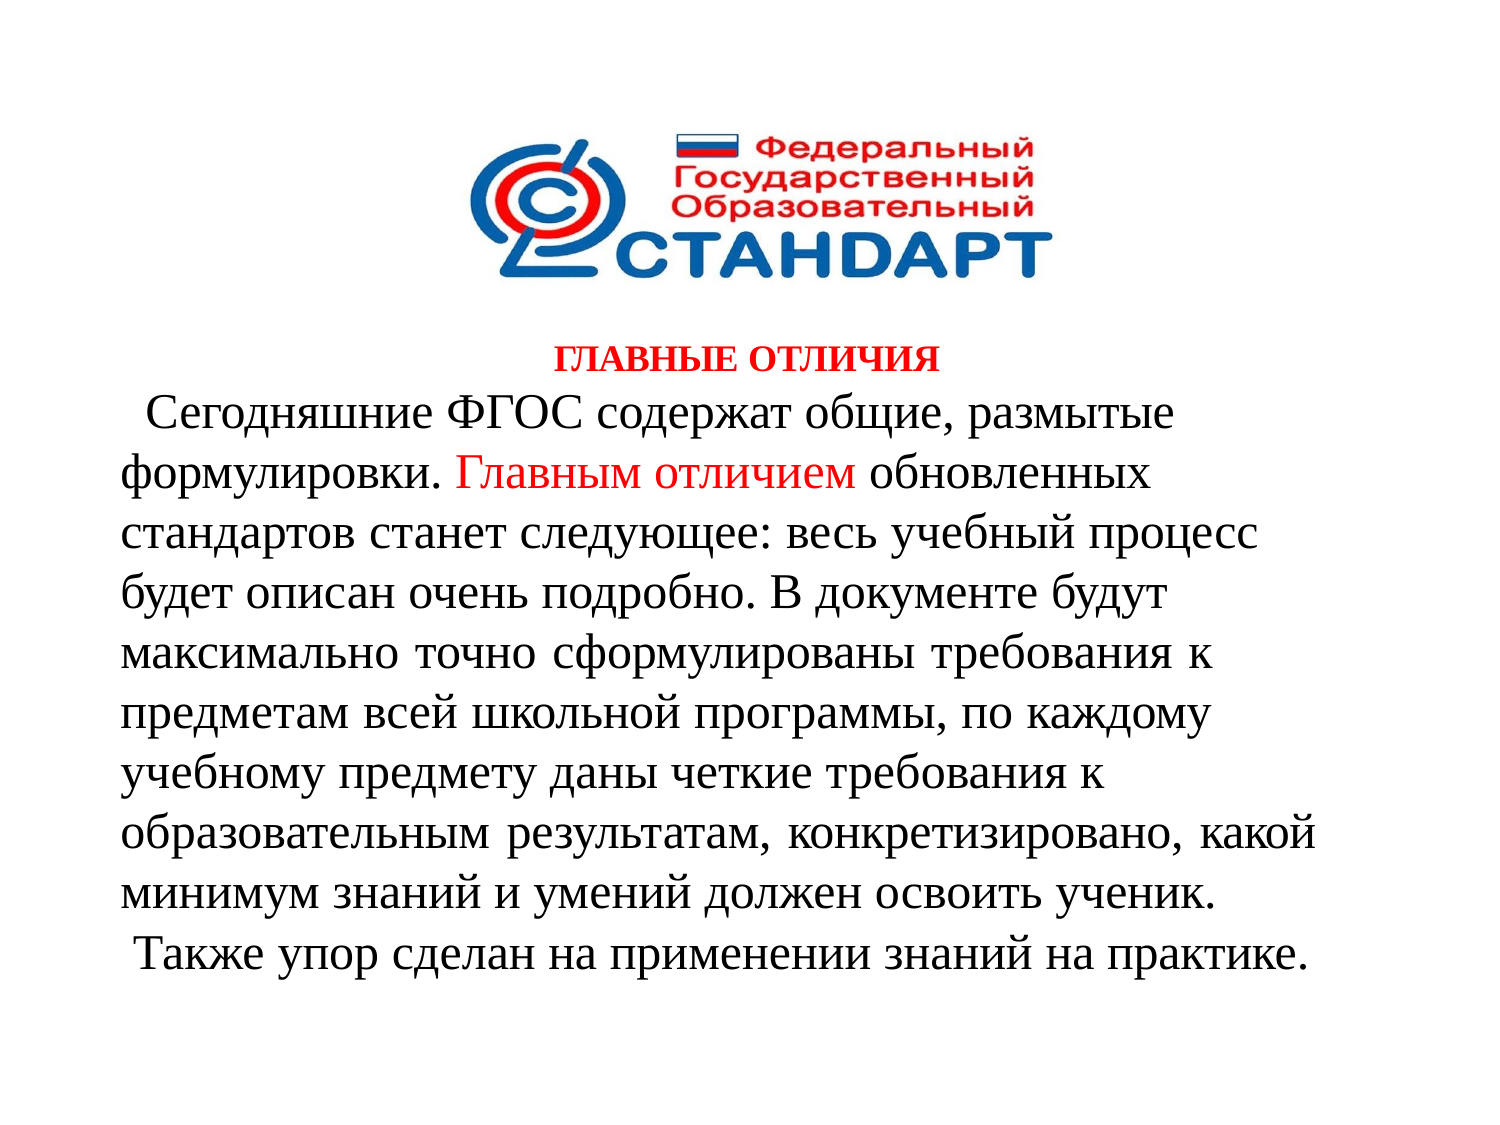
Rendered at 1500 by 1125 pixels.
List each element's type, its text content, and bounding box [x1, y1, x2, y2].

picture [461, 129, 1063, 286]
list стандартов станет следующее: весь учебный процесс будет описан очень подробно. В документе будут максимально точно сформулированы требования к предметам всей школьной программы, по каждому учебному предмету даны четкие требования к образовательным результатам, конкретизировано, какой минимум знаний и умений должен освоить ученик. Также упор сделан на применении знаний на практике. [118, 496, 1317, 1125]
title Сегодняшние ФГОС содержат общие, размытые формулировки. Главным отличием обновленных [118, 376, 1180, 496]
text_box ГЛАВНЫЕ ОТЛИЧИЯ [551, 332, 948, 376]
